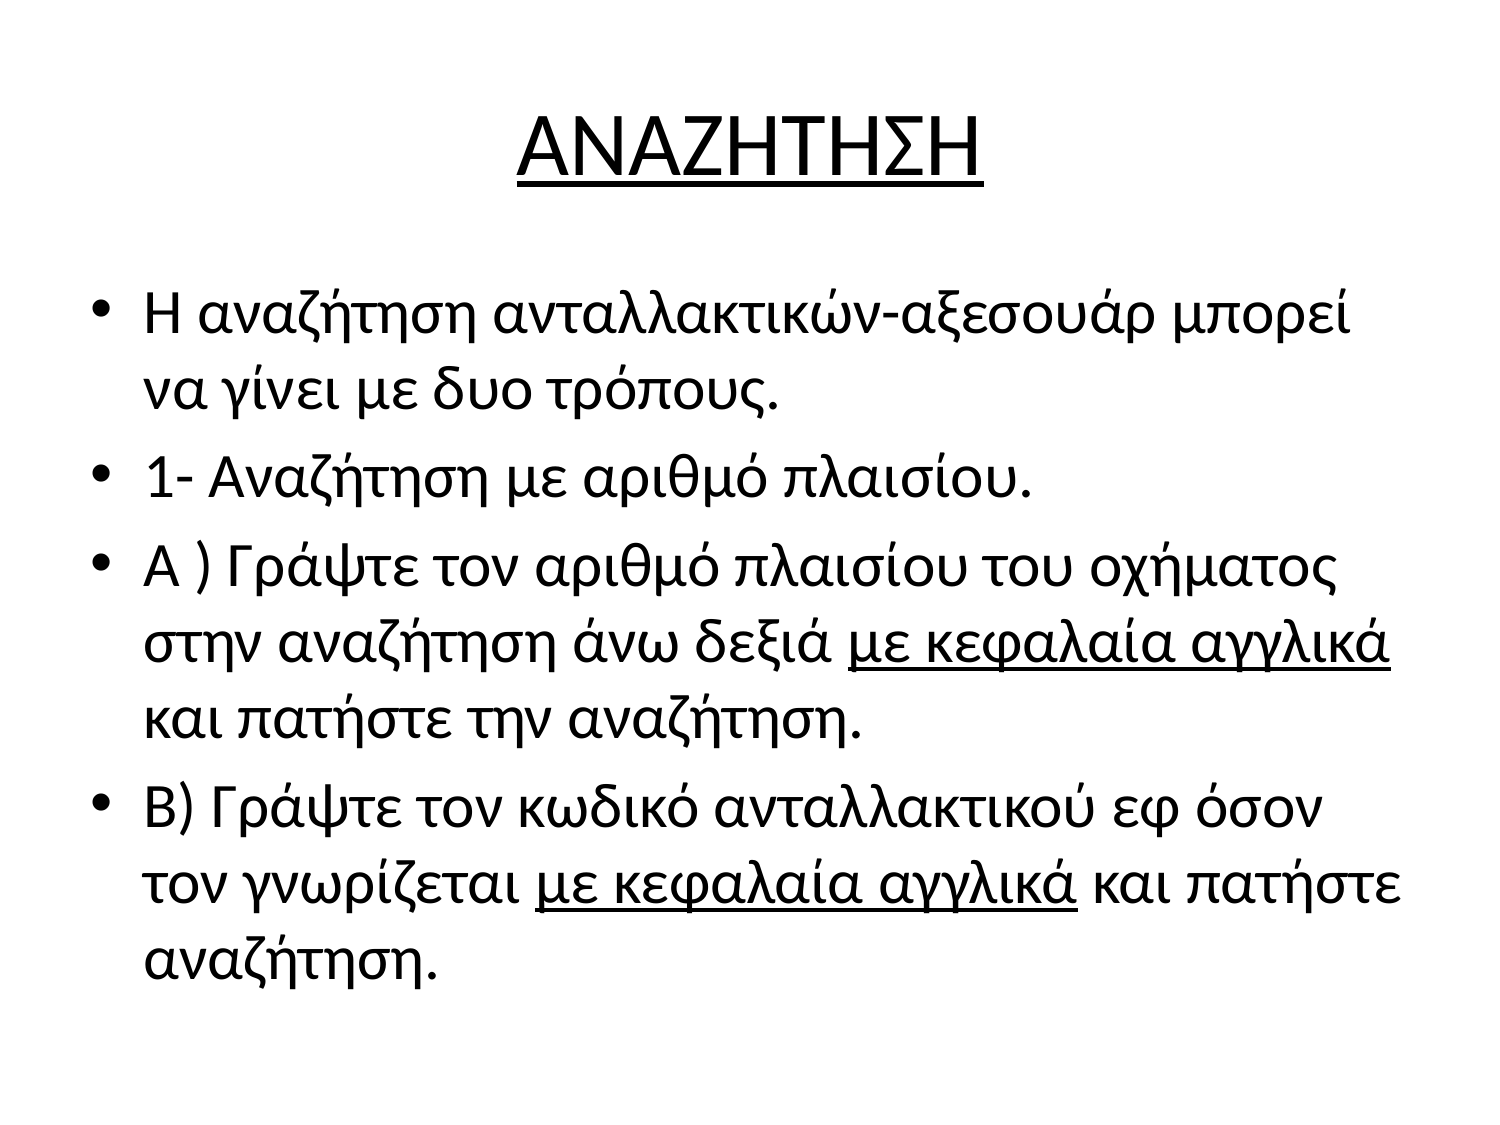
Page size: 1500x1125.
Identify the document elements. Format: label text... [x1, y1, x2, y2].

title ΑΝΑΖΗΤΗΣΗ [75, 45, 1425, 233]
list Η αναζήτηση ανταλλακτικών-αξεσουάρ μπορεί να γίνει με δυο τρόπους. 1- Αναζήτηση με αριθμό πλαισίου. Α ) Γράψτε τον αριθμό πλαισίου του οχήματος στην αναζήτηση άνω δεξιά με κεφαλαία αγγλικά και πατήστε την αναζήτηση. Β) Γράψτε τον κωδικό ανταλλακτικού εφ όσον τον γνωρίζεται με κεφαλαία αγγλικά και πατήστε αναζήτηση. [75, 262, 1425, 1005]
